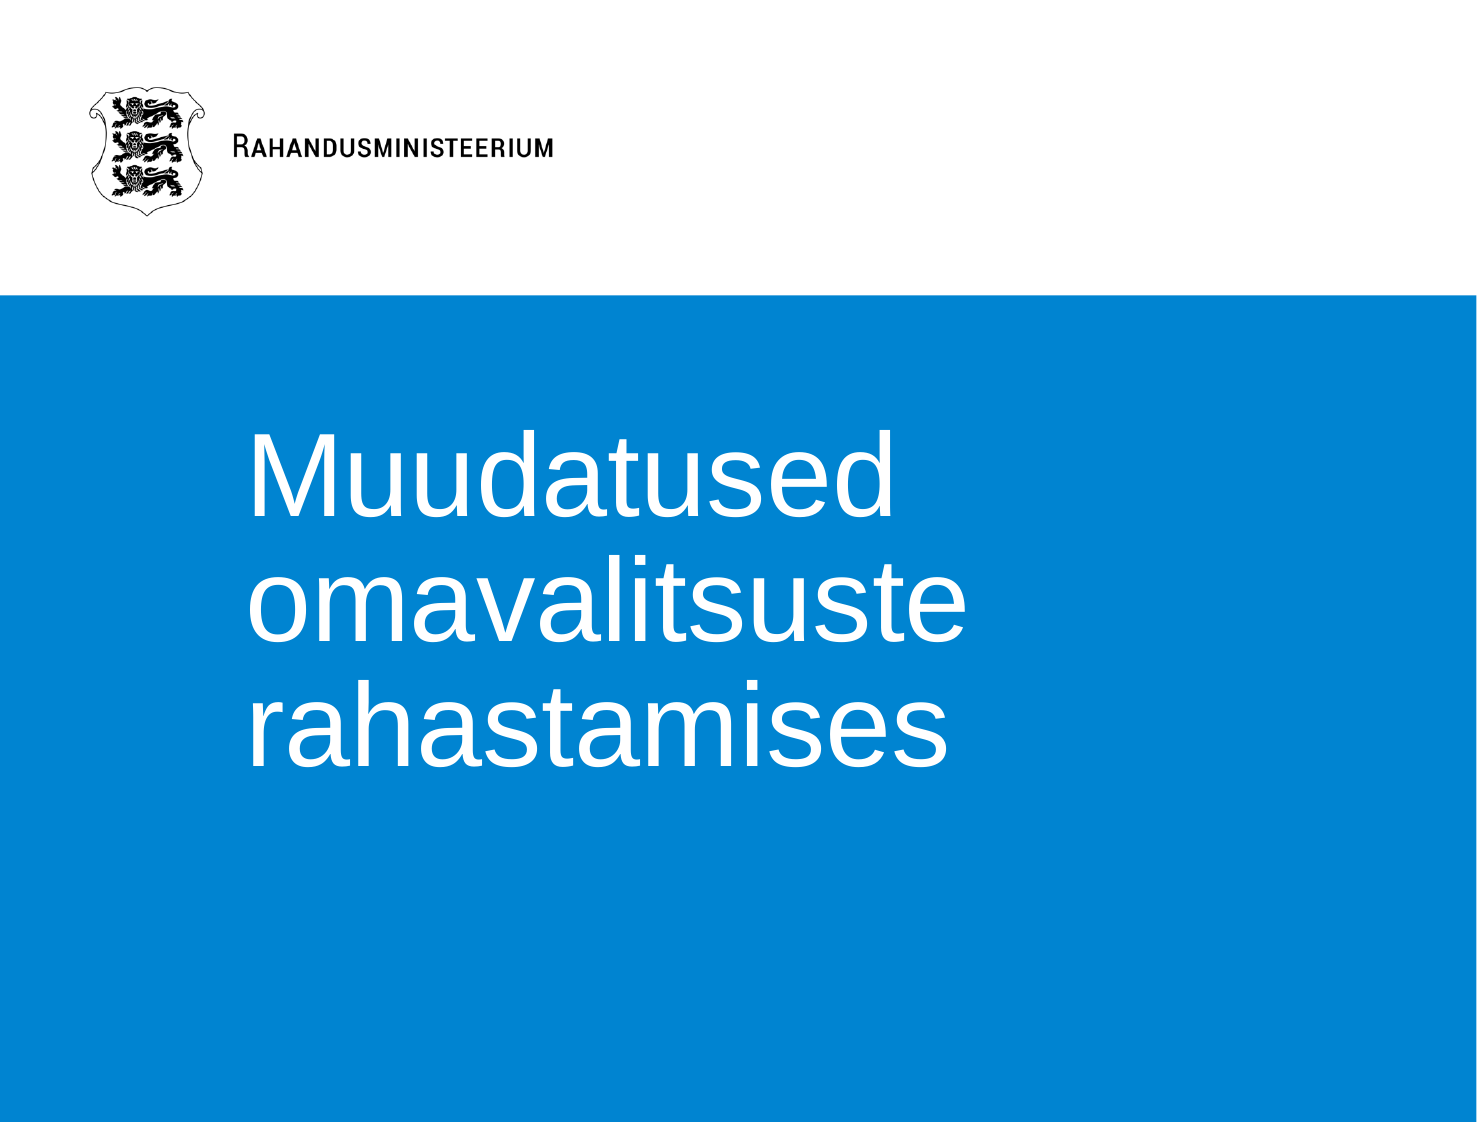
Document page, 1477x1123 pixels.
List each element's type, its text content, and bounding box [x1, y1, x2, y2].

title Muudatused omavalitsuste rahastamises [230, 401, 1412, 697]
subtitle [230, 742, 1412, 1026]
picture [60, 57, 638, 246]
